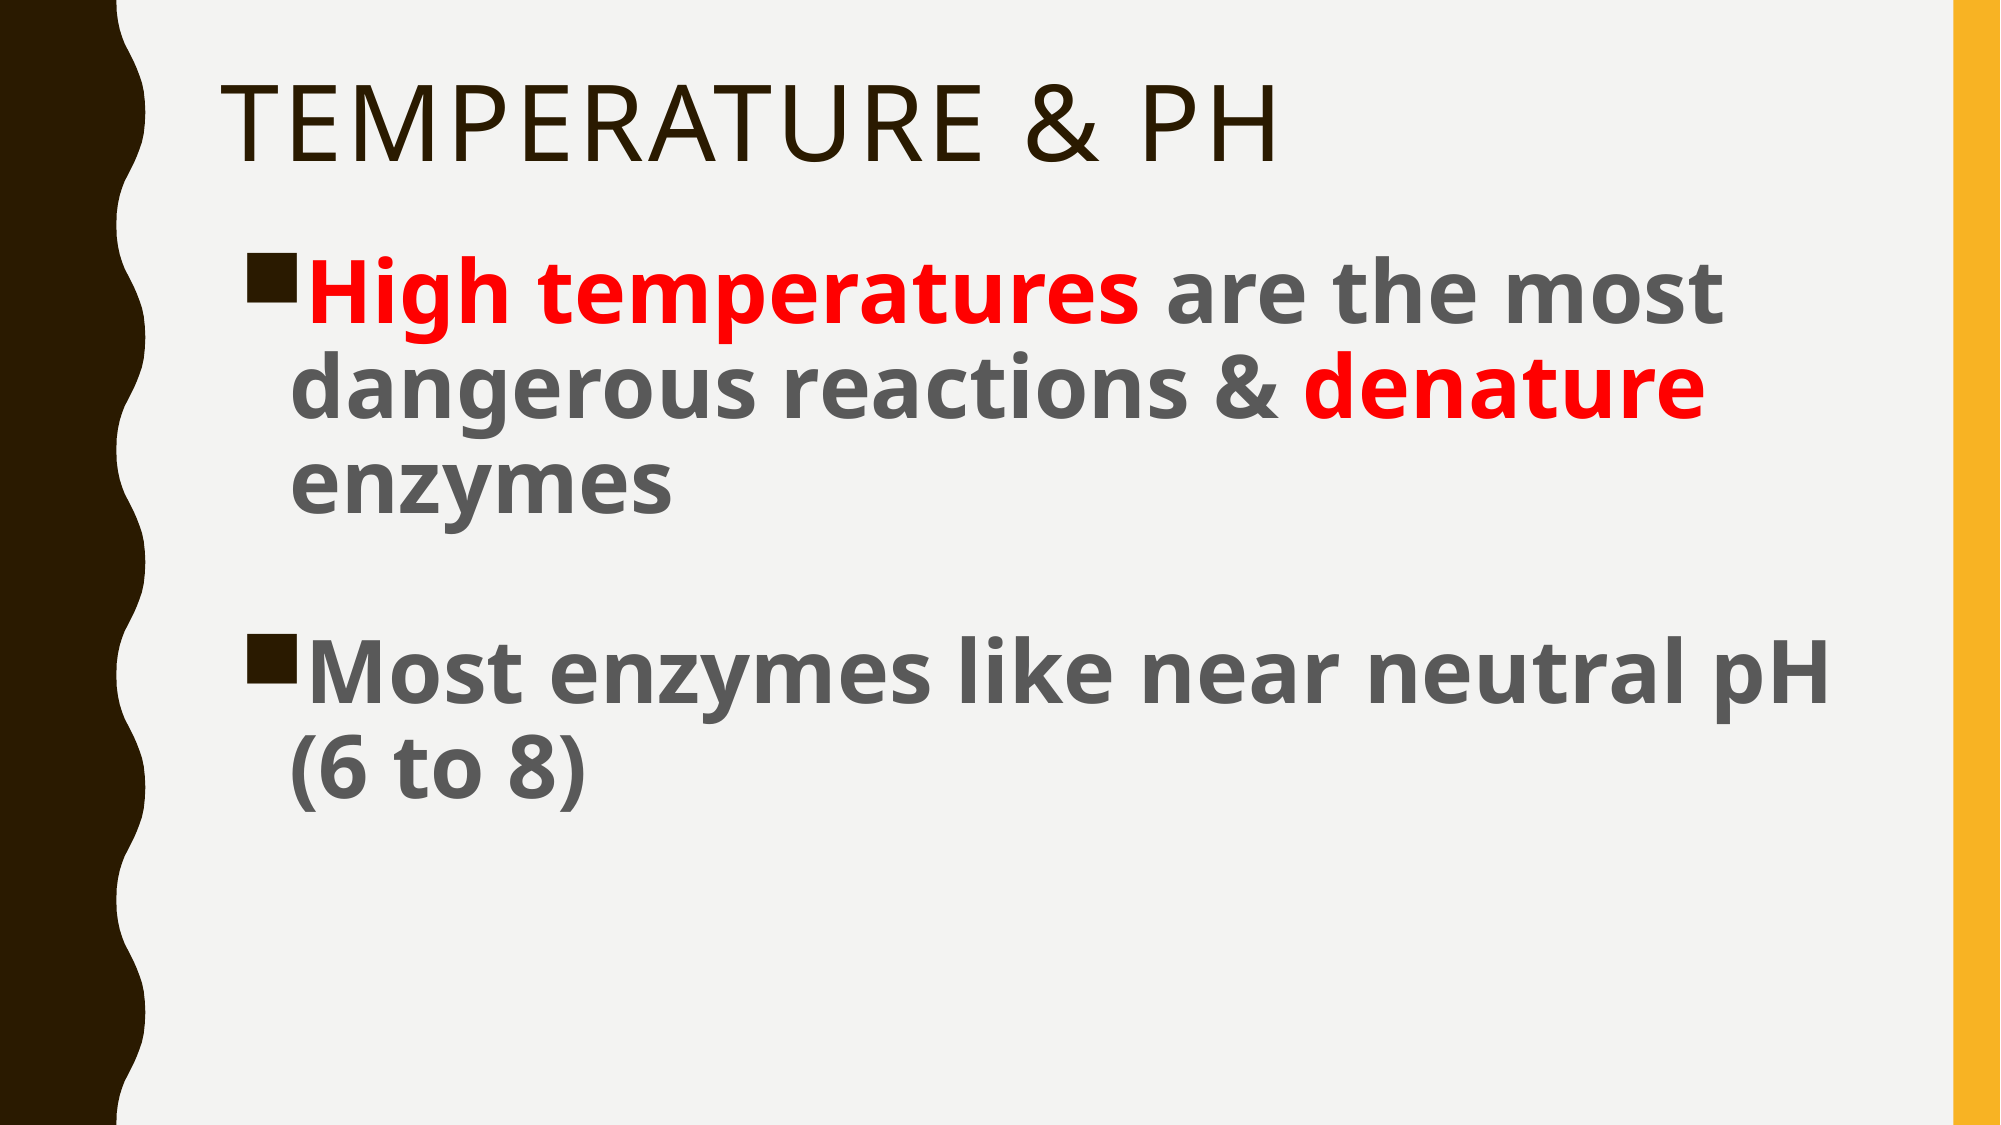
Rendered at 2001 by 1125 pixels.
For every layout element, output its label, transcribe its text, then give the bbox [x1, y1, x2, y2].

title Temperature & ph [205, 62, 1875, 239]
list High temperatures are the most dangerous reactions & denature enzymes Most enzymes like near neutral pH (6 to 8) [205, 239, 1875, 830]
